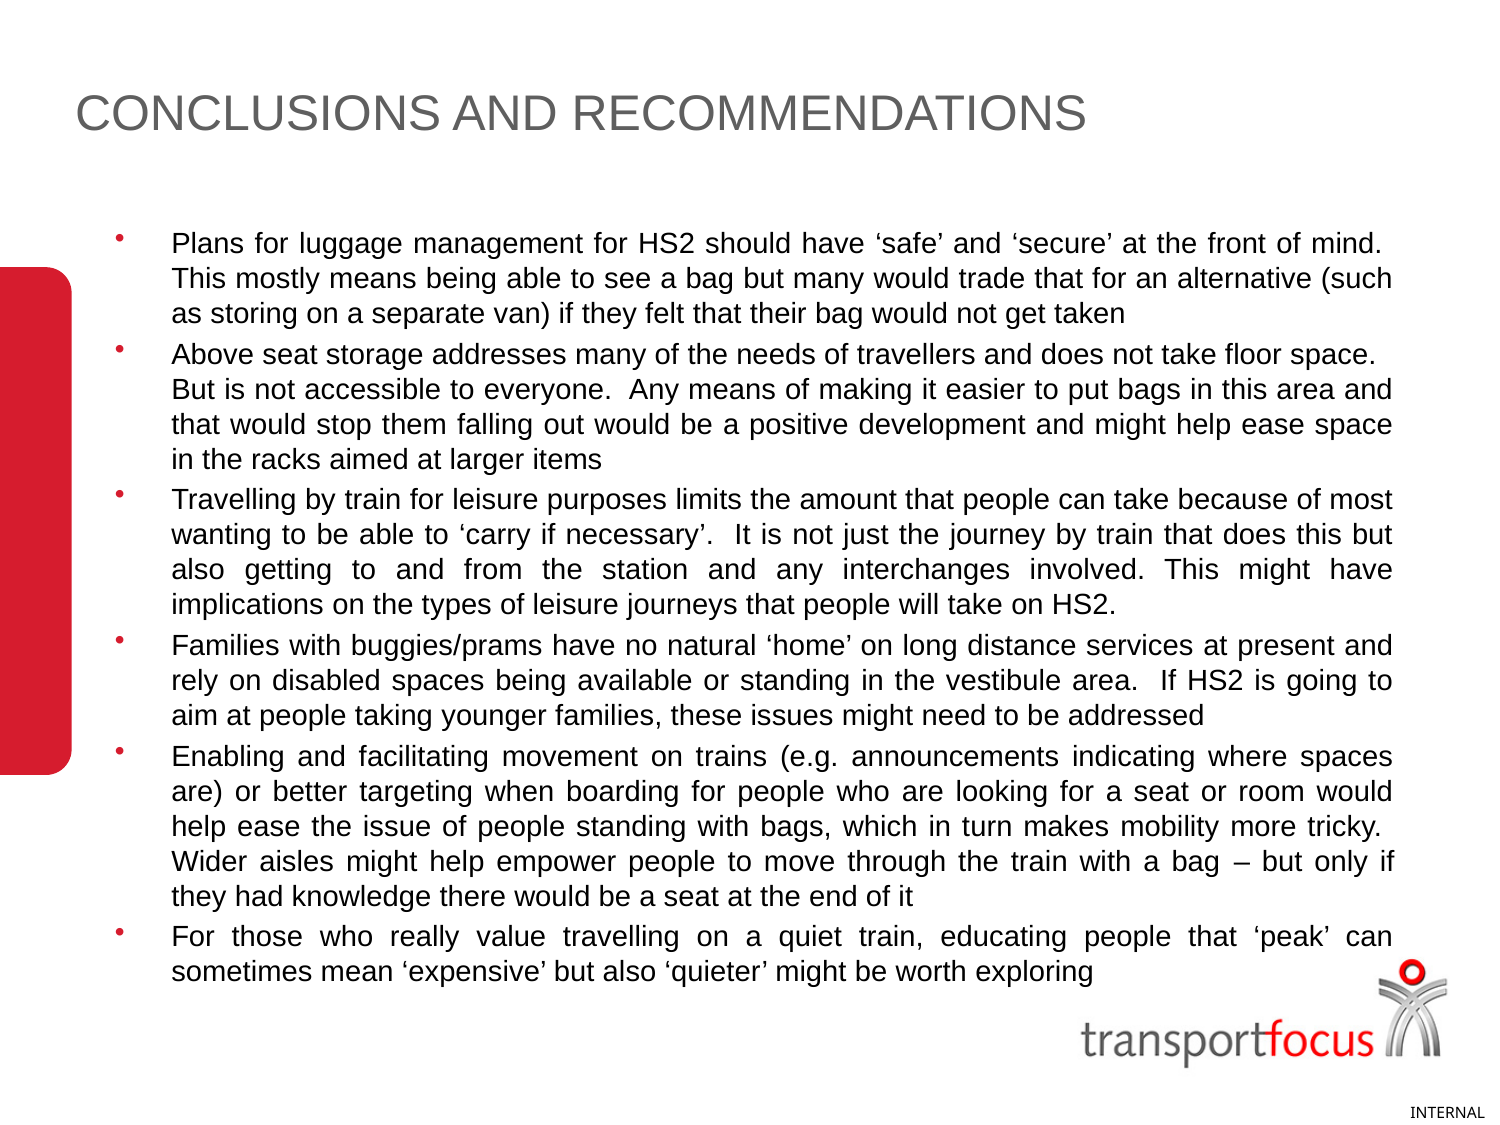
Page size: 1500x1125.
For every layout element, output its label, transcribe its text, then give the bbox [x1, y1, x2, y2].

list Plans for luggage management for HS2 should have ‘safe’ and ‘secure’ at the front of mind. This mostly means being able to see a bag but many would trade that for an alternative (such as storing on a separate van) if they felt that their bag would not get taken Above seat storage addresses many of the needs of travellers and does not take floor space. But is not accessible to everyone. Any means of making it easier to put bags in this area and that would stop them falling out would be a positive development and might help ease space in the racks aimed at larger items Travelling by train for leisure purposes limits the amount that people can take because of most wanting to be able to ‘carry if necessary’. It is not just the journey by train that does this but also getting to and from the station and any interchanges involved. This might have implications on the types of leisure journeys that people will take on HS2. Families with buggies/prams have no natural ‘home’ on long distance services at present and rely on disabled spaces being available or standing in the vestibule area. If HS2 is going to aim at people taking younger families, these issues might need to be addressed Enabling and facilitating movement on trains (e.g. announcements indicating where spaces are) or better targeting when boarding for people who are looking for a seat or room would help ease the issue of people standing with bags, which in turn makes mobility more tricky. Wider aisles might help empower people to move through the train with a bag – but only if they had knowledge there would be a seat at the end of it For those who really value travelling on a quiet train, educating people that ‘peak’ can sometimes mean ‘expensive’ but also ‘quieter’ might be worth exploring [99, 216, 1411, 1031]
text_box CONCLUSIONS AND RECOMMENDATIONS [59, 34, 1410, 187]
picture [1069, 940, 1459, 1087]
